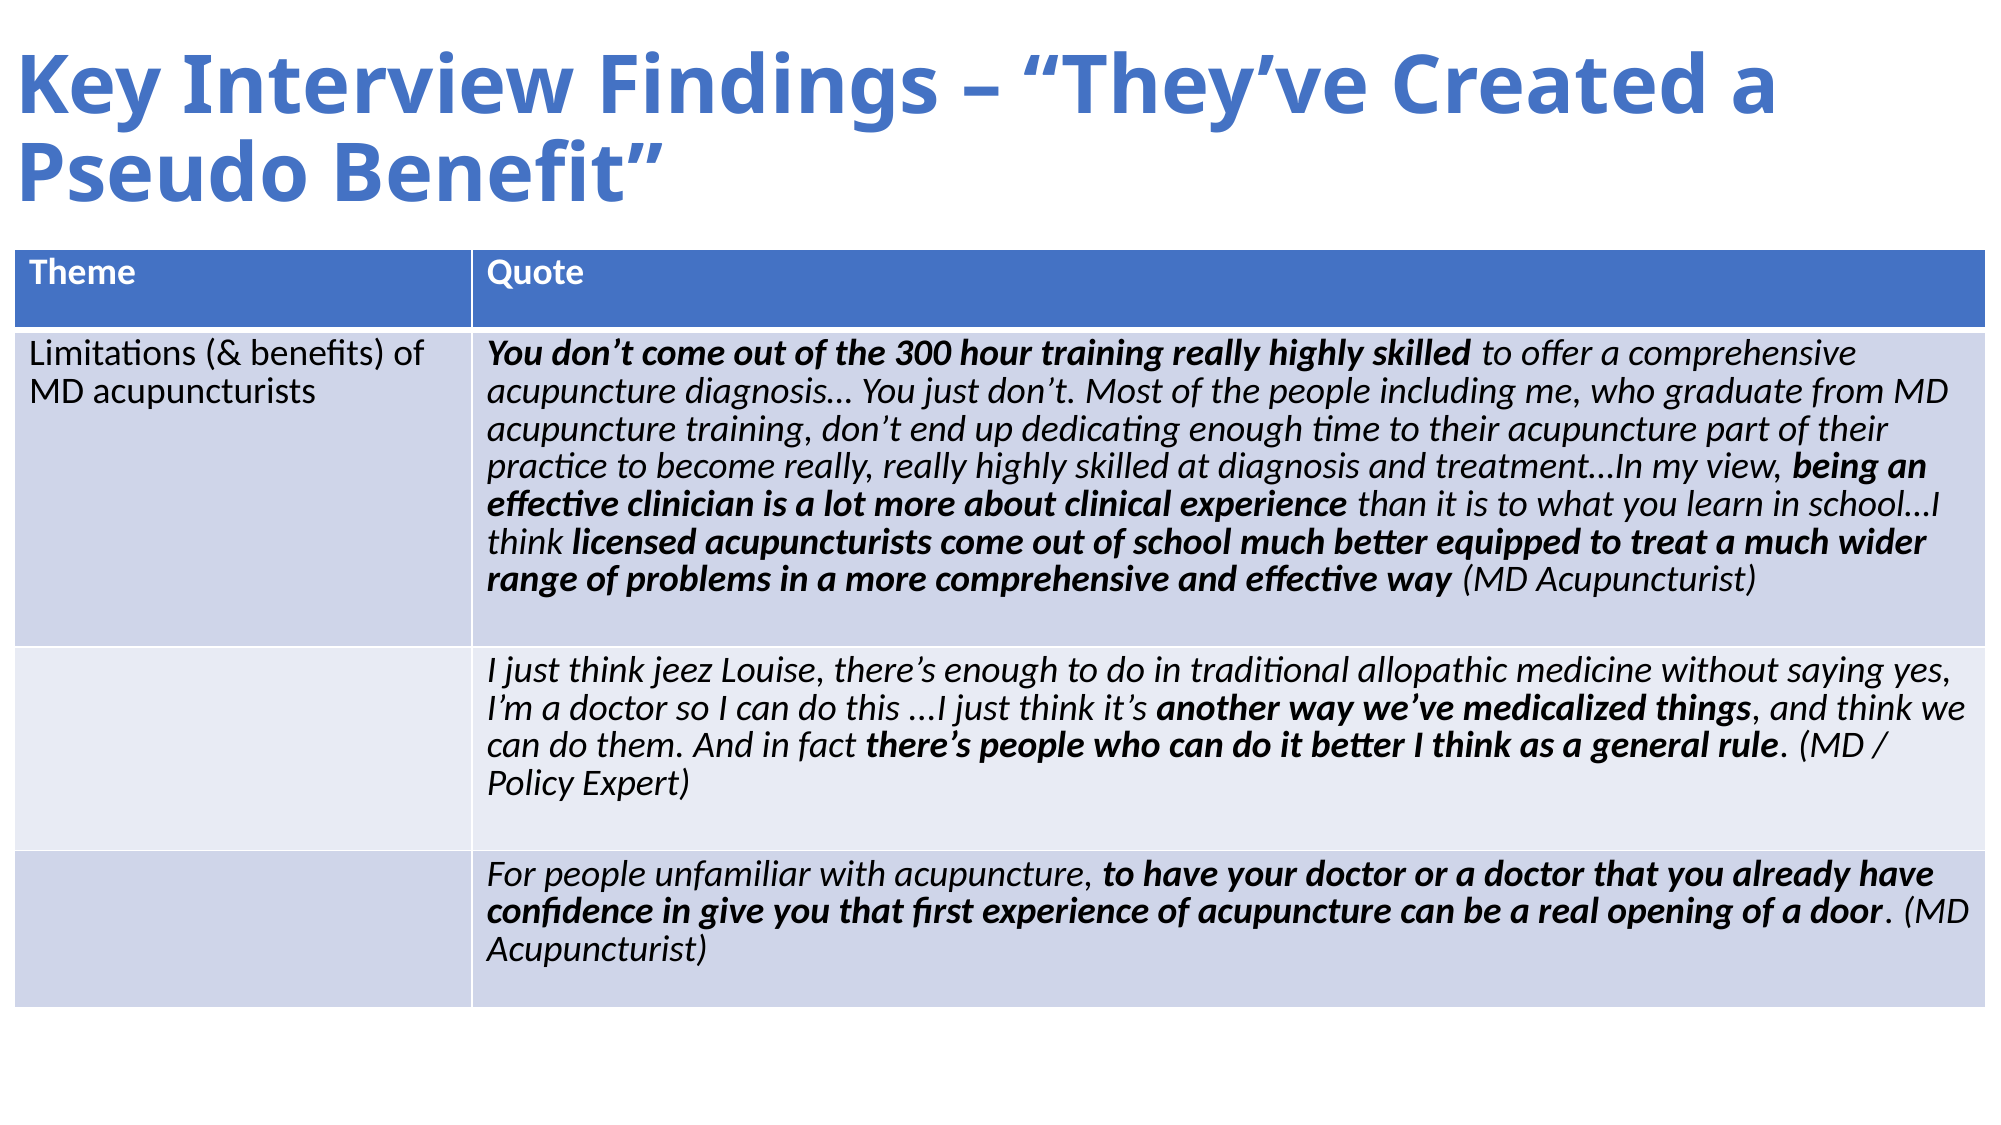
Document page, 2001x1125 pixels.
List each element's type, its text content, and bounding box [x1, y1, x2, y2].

title Key Interview Findings – “They’ve Created a Pseudo Benefit” [0, 22, 1986, 240]
table_cell You don’t come out of the 300 hour training really highly skilled to offer a comprehensive acupuncture diagnosis… You just don’t. Most of the people including me, who graduate from MD acupuncture training, don’t end up dedicating enough time to their acupuncture part of their practice to become really, really highly skilled at diagnosis and treatment…In my view, being an effective clinician is a lot more about clinical experience than it is to what you learn in school…I think licensed acupuncturists come out of school much better equipped to treat a much wider range of problems in a more comprehensive and effective way (MD Acupuncturist) [473, 333, 1985, 646]
table_cell For people unfamiliar with acupuncture, to have your doctor or a doctor that you already have confidence in give you that first experience of acupuncture can be a real opening of a door. (MD Acupuncturist) [473, 851, 1985, 1007]
table_cell Limitations (& benefits) of MD acupuncturists [15, 333, 471, 646]
table_cell I just think jeez Louise, there’s enough to do in traditional allopathic medicine without saying yes, I’m a doctor so I can do this ...I just think it’s another way we’ve medicalized things, and think we can do them. And in fact there’s people who can do it better I think as a general rule. (MD / Policy Expert) [473, 648, 1985, 850]
table_cell [15, 851, 471, 1007]
table_header Theme [15, 250, 471, 327]
table_cell [15, 648, 471, 850]
table_header Quote [473, 250, 1985, 327]
